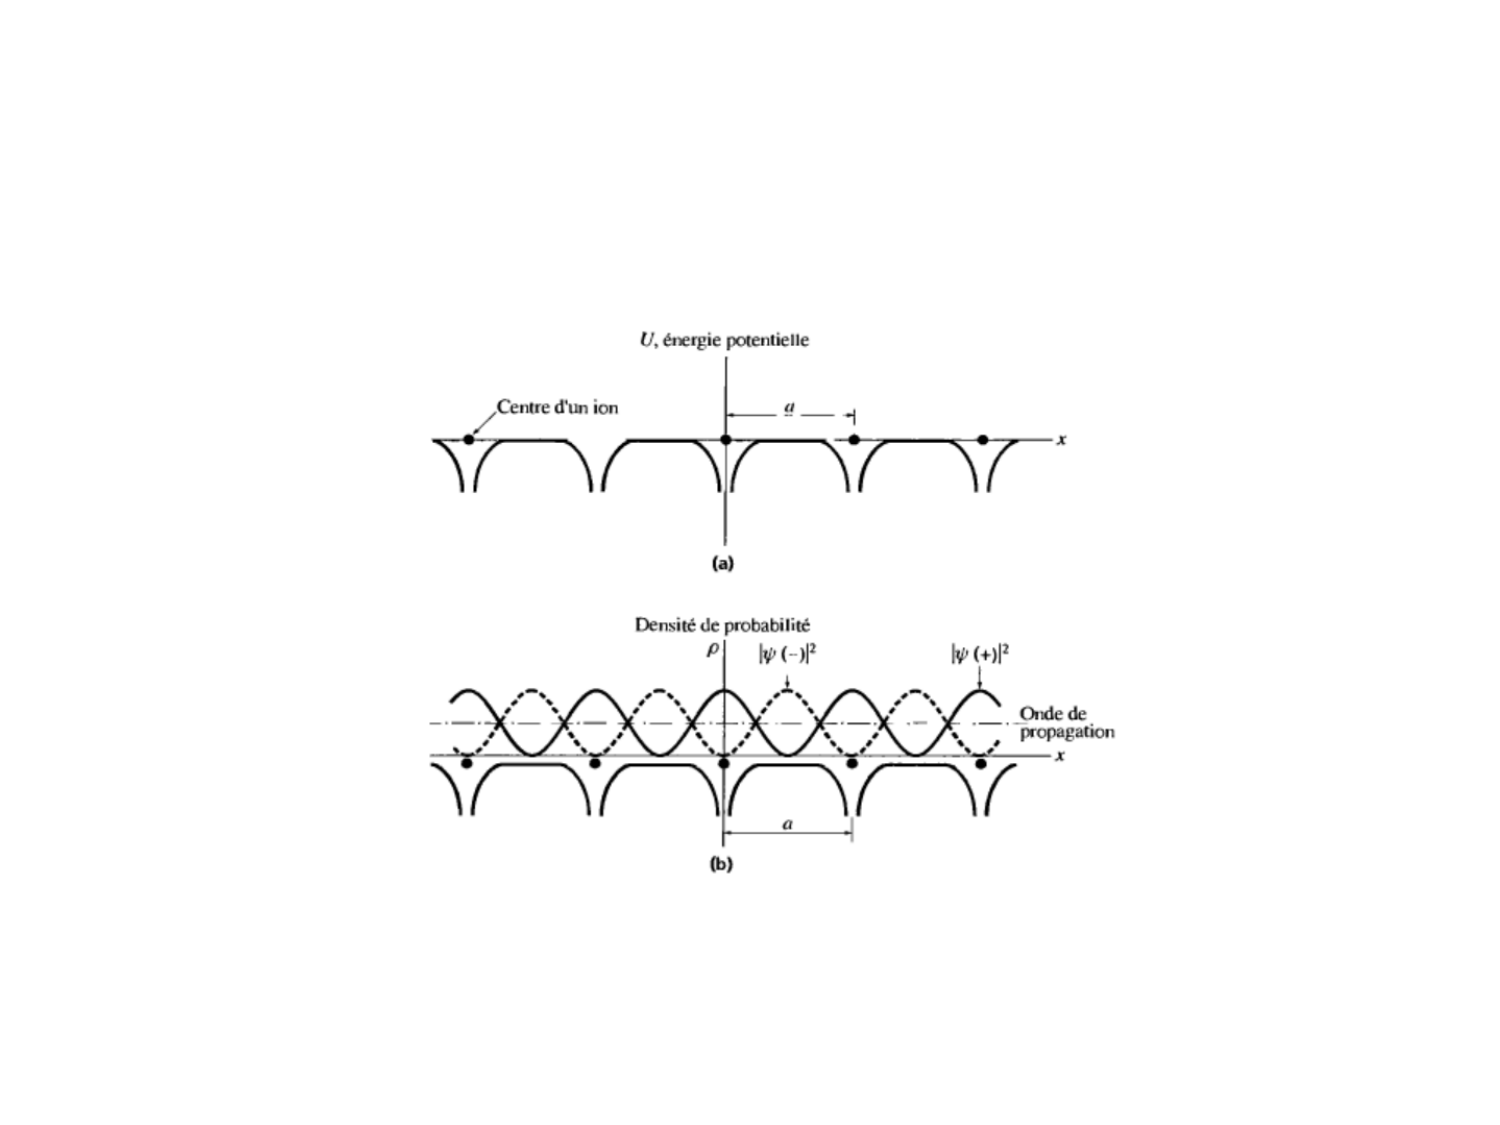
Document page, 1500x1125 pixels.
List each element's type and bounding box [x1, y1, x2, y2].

picture [375, 321, 1130, 885]
